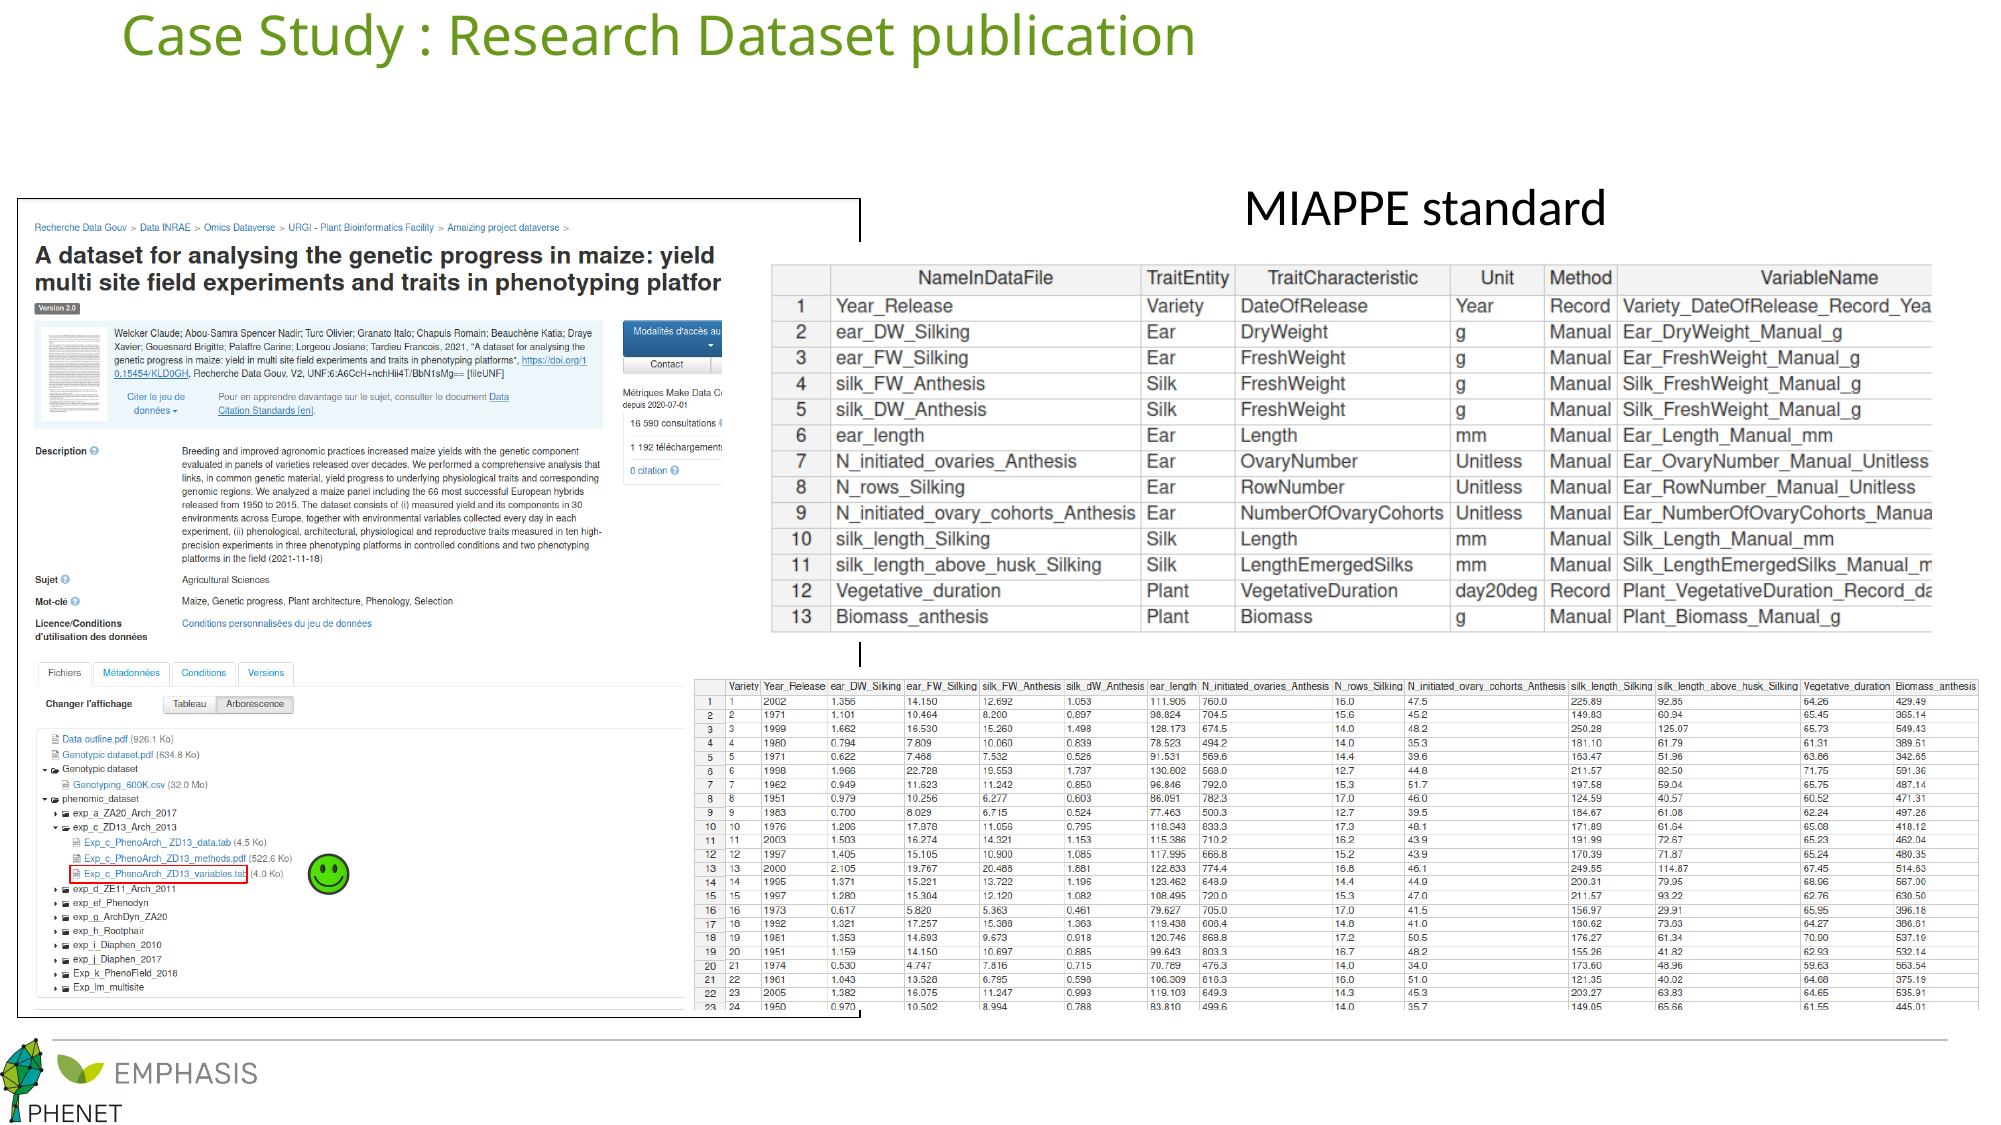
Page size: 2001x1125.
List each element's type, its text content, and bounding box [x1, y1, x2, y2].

picture [0, 1038, 257, 1123]
picture [18, 198, 1988, 1017]
text_box MIAPPE standard [1228, 158, 1640, 240]
title Case Study : Research Dataset publication [121, 0, 1798, 75]
